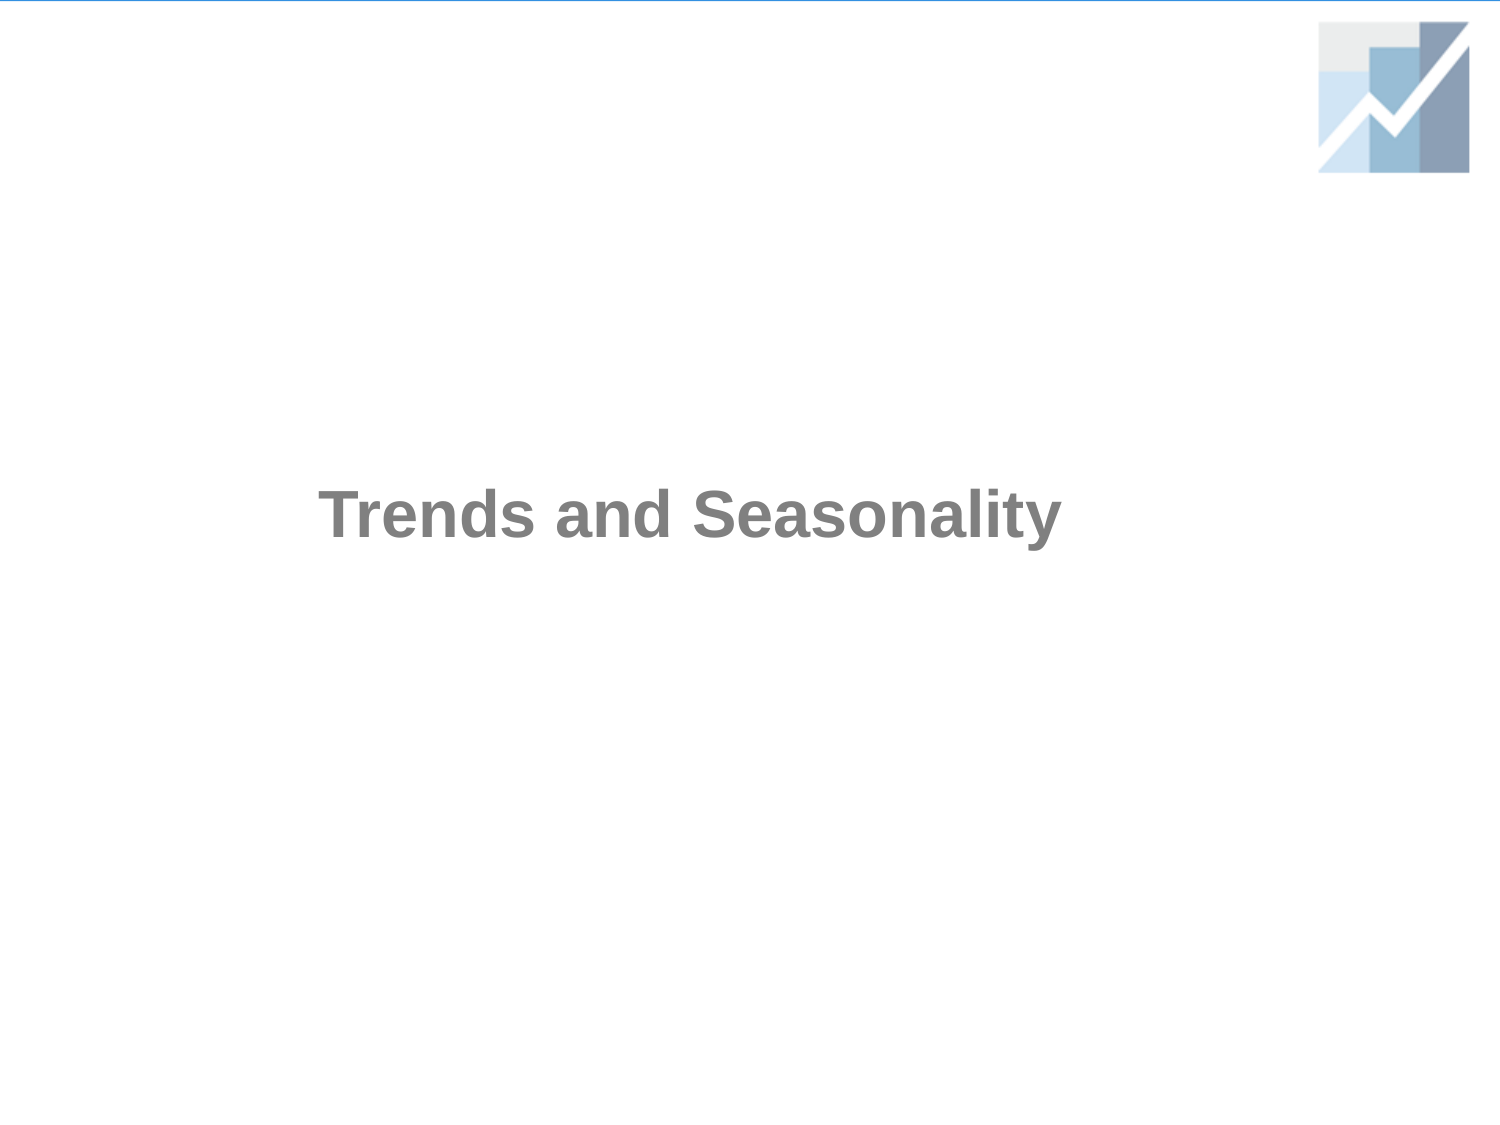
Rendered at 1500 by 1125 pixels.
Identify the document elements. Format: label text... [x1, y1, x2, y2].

subtitle Trends and Seasonality [63, 463, 1318, 727]
picture [1300, 11, 1479, 181]
